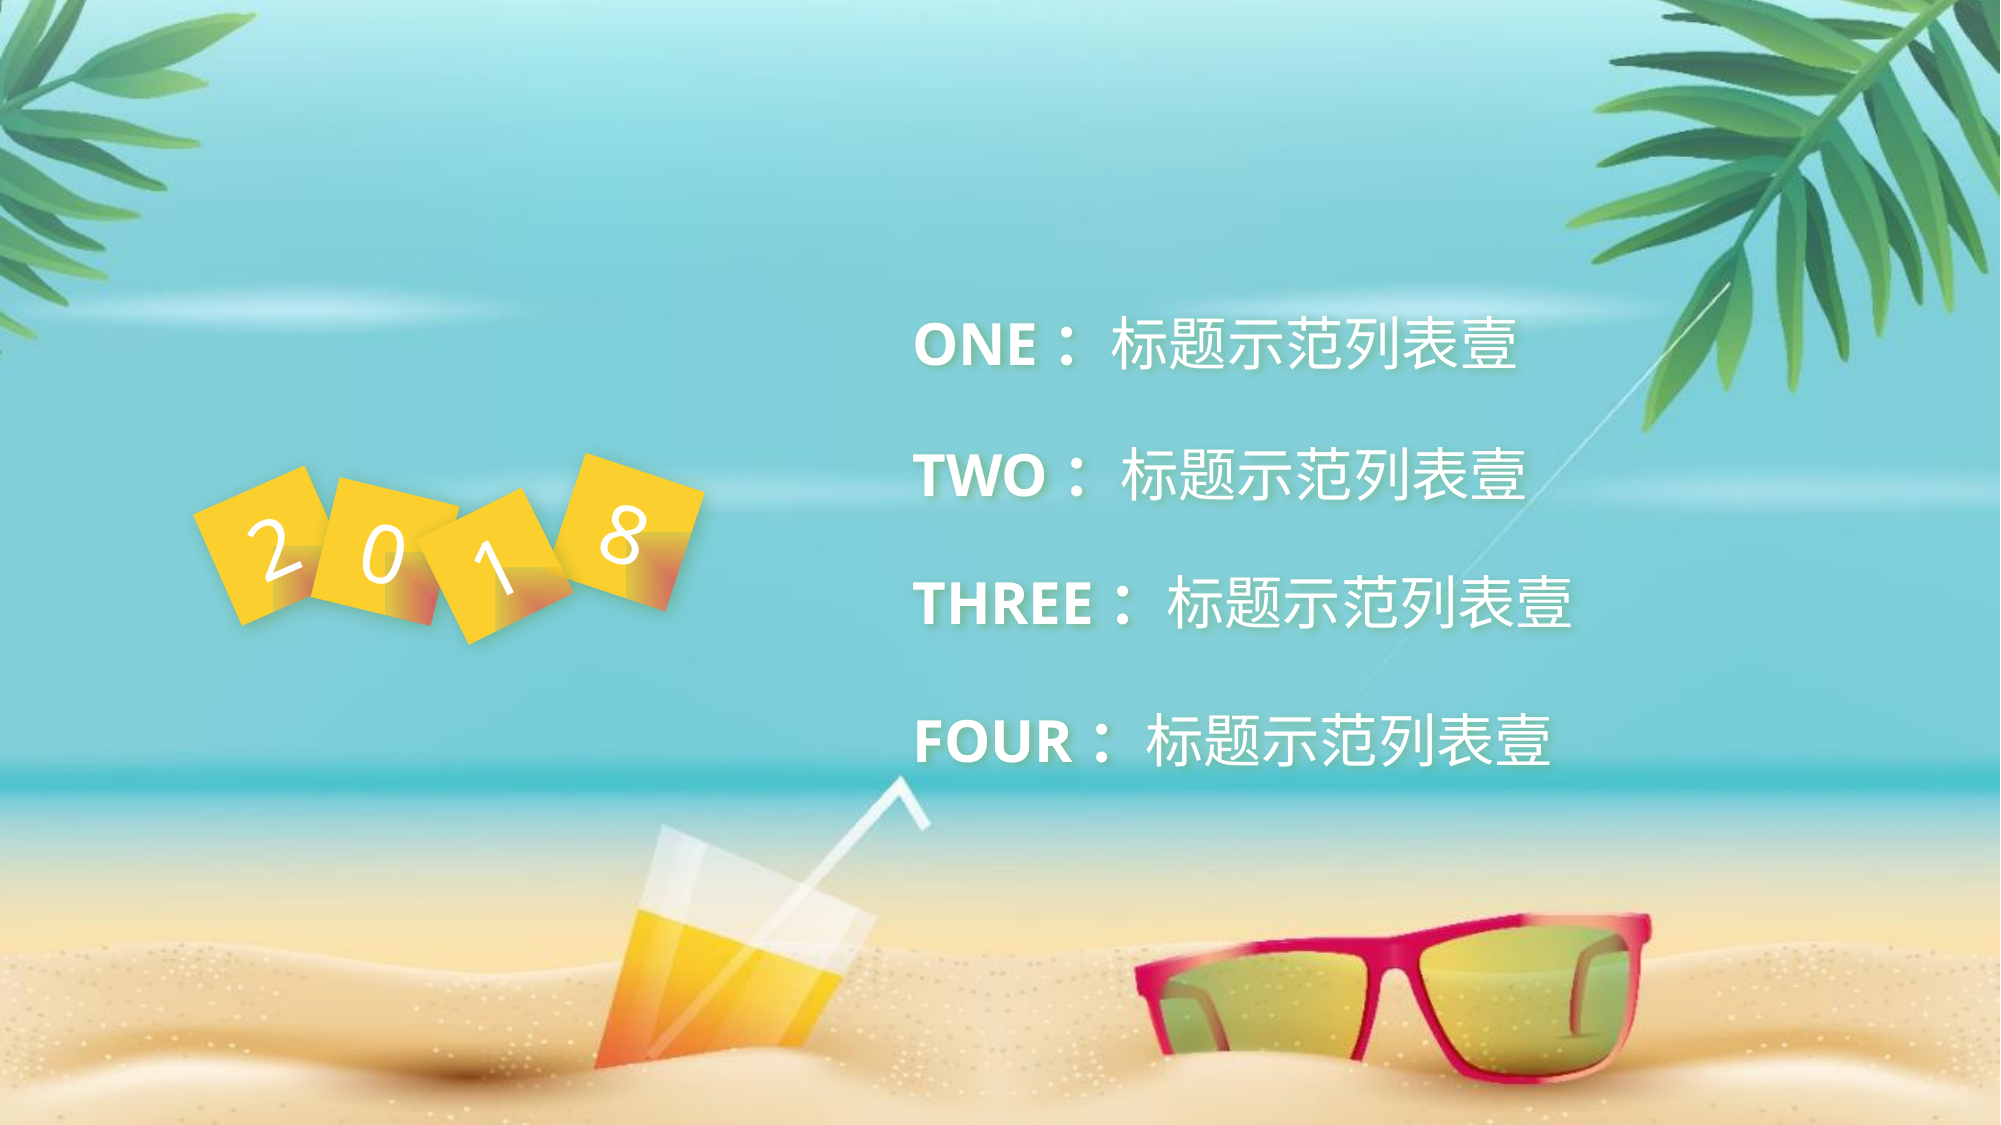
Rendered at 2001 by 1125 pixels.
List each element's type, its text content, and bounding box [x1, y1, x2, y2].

text_box 8 [559, 452, 705, 612]
text_box 2 [192, 465, 324, 626]
text_box 0 [310, 477, 460, 626]
text_box THREE：标题示范列表壹 [897, 559, 1615, 644]
text_box ONE：标题示范列表壹 [897, 299, 1615, 384]
text_box 1 [416, 487, 574, 645]
text_box TWO：标题示范列表壹 [897, 430, 1615, 516]
text_box FOUR：标题示范列表壹 [897, 696, 1615, 782]
picture [0, 0, 2000, 1125]
